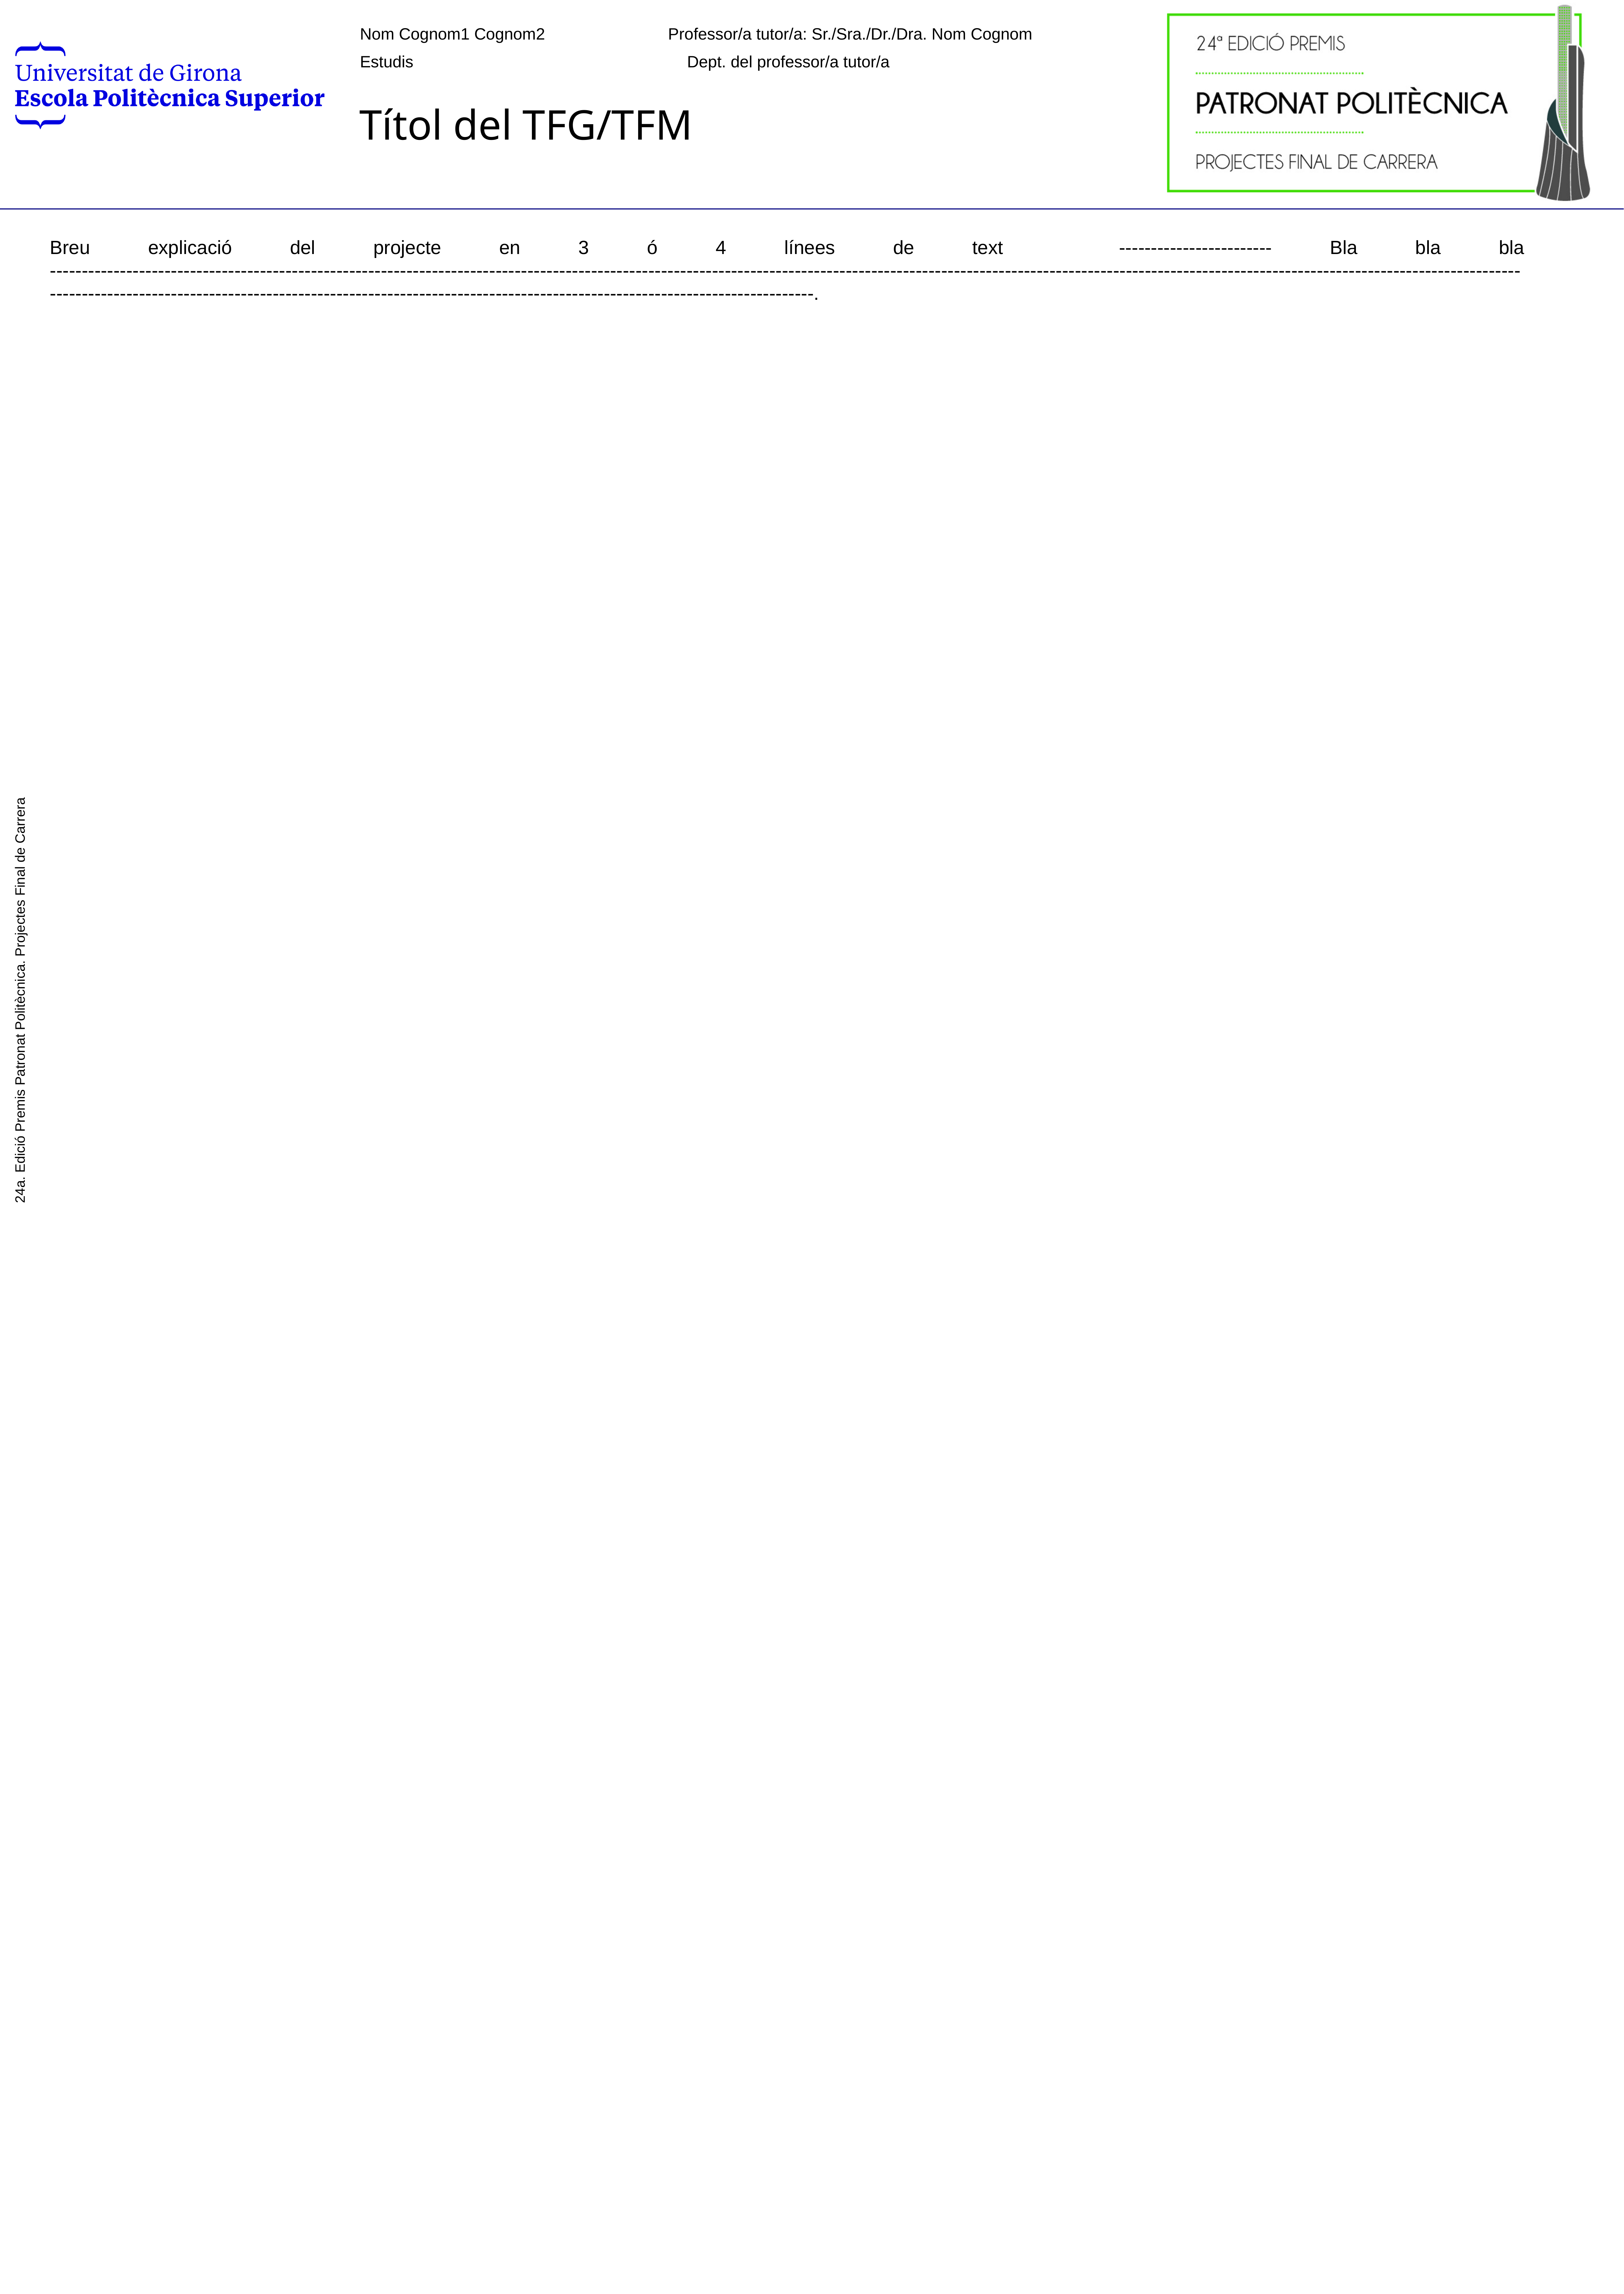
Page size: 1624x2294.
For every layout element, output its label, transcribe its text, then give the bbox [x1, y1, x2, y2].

text_box Nom Cognom1 Cognom2 Professor/a tutor/a: Sr./Sra./Dr./Dra. Nom Cognom Estudis Dept. del professor/a tutor/a [355, 21, 1078, 73]
text_box Breu explicació del projecte en 3 ó 4 línees de text ------------------------ Bla bla bla ---------------------------------------------------------------------------------------------------------------------------------------------------------------------------------------------------------------------------------------------------------------------------------------------------------------------------------------------------------------. [45, 233, 1530, 306]
text_box 24a. Edició Premis Patronat Politècnica. Projectes Final de Carrera [8, 792, 30, 1469]
text_box Títol del TFG/TFM [354, 96, 1165, 150]
picture [9, 42, 334, 129]
picture [1167, 3, 1592, 203]
